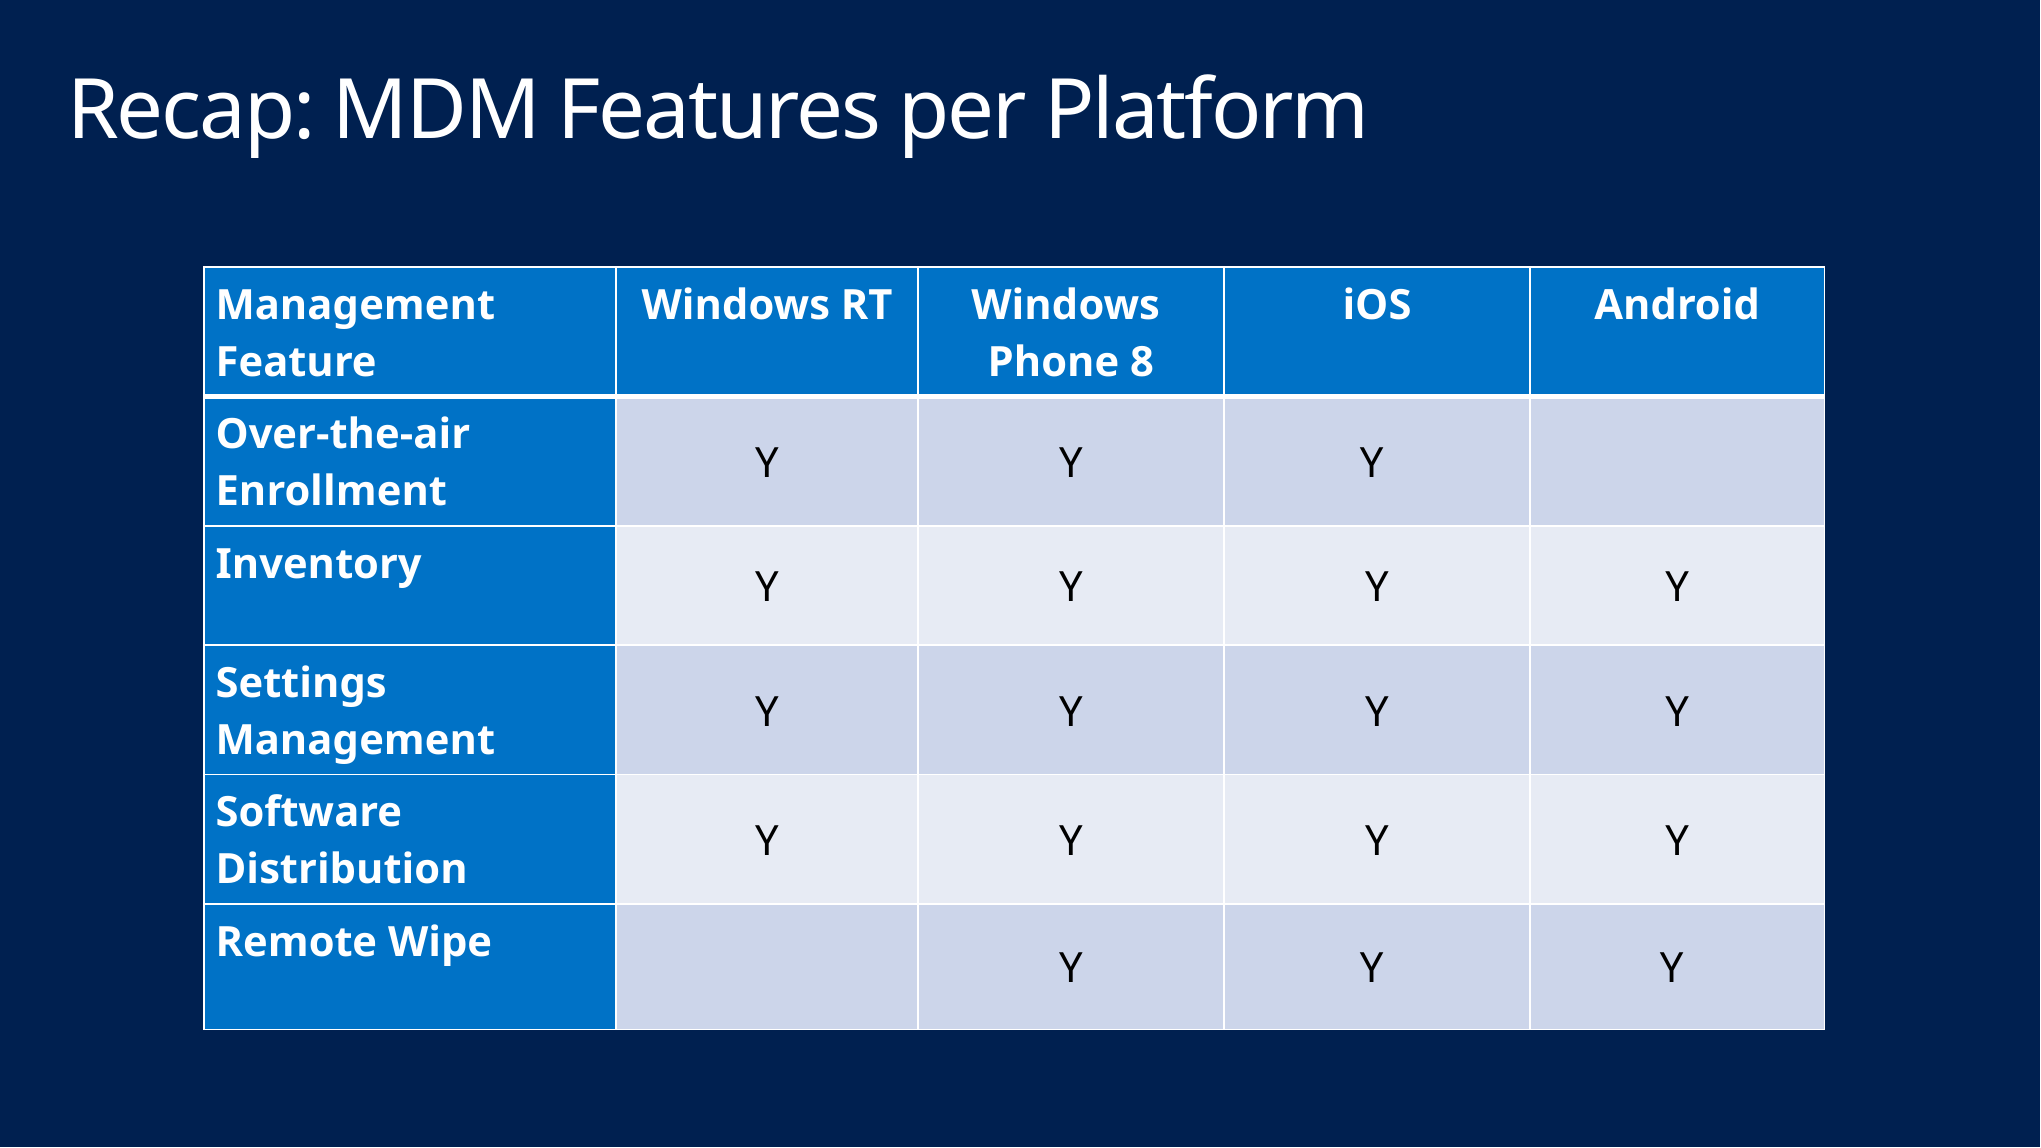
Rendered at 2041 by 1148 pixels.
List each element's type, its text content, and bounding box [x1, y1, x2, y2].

table_cell Over-the-air Enrollment [205, 399, 615, 525]
table_cell Y [1225, 527, 1529, 644]
table_cell [1531, 399, 1824, 525]
table_header Management Feature [205, 268, 615, 394]
table_cell Y [1531, 775, 1824, 903]
table_cell Y [1531, 905, 1824, 1029]
table_cell Remote Wipe [205, 905, 615, 1029]
table_cell Y [919, 905, 1223, 1029]
table_cell Y [617, 646, 917, 774]
table_cell Y [1531, 527, 1824, 644]
table_cell Y [1531, 646, 1824, 774]
table_cell Y [617, 399, 917, 525]
table_cell Y [1225, 775, 1529, 903]
table_header Android [1531, 268, 1824, 394]
table_header Windows RT [617, 268, 917, 394]
table_cell Y [1225, 646, 1529, 774]
table_cell [617, 905, 917, 1029]
table_cell Y [1225, 905, 1529, 1029]
title Recap: MDM Features per Platform [43, 51, 1947, 173]
table_cell Y [919, 527, 1223, 644]
table_cell Y [919, 775, 1223, 903]
table_header Windows Phone 8 [919, 268, 1223, 394]
table_cell Y [1225, 399, 1529, 525]
table_cell Inventory [205, 527, 615, 644]
table_header iOS [1225, 268, 1529, 394]
table_cell Y [919, 399, 1223, 525]
table_cell Y [919, 646, 1223, 774]
table_cell Y [617, 527, 917, 644]
table_cell Settings Management [205, 646, 615, 774]
table_cell Y [617, 775, 917, 903]
table_cell Software Distribution [205, 775, 615, 903]
